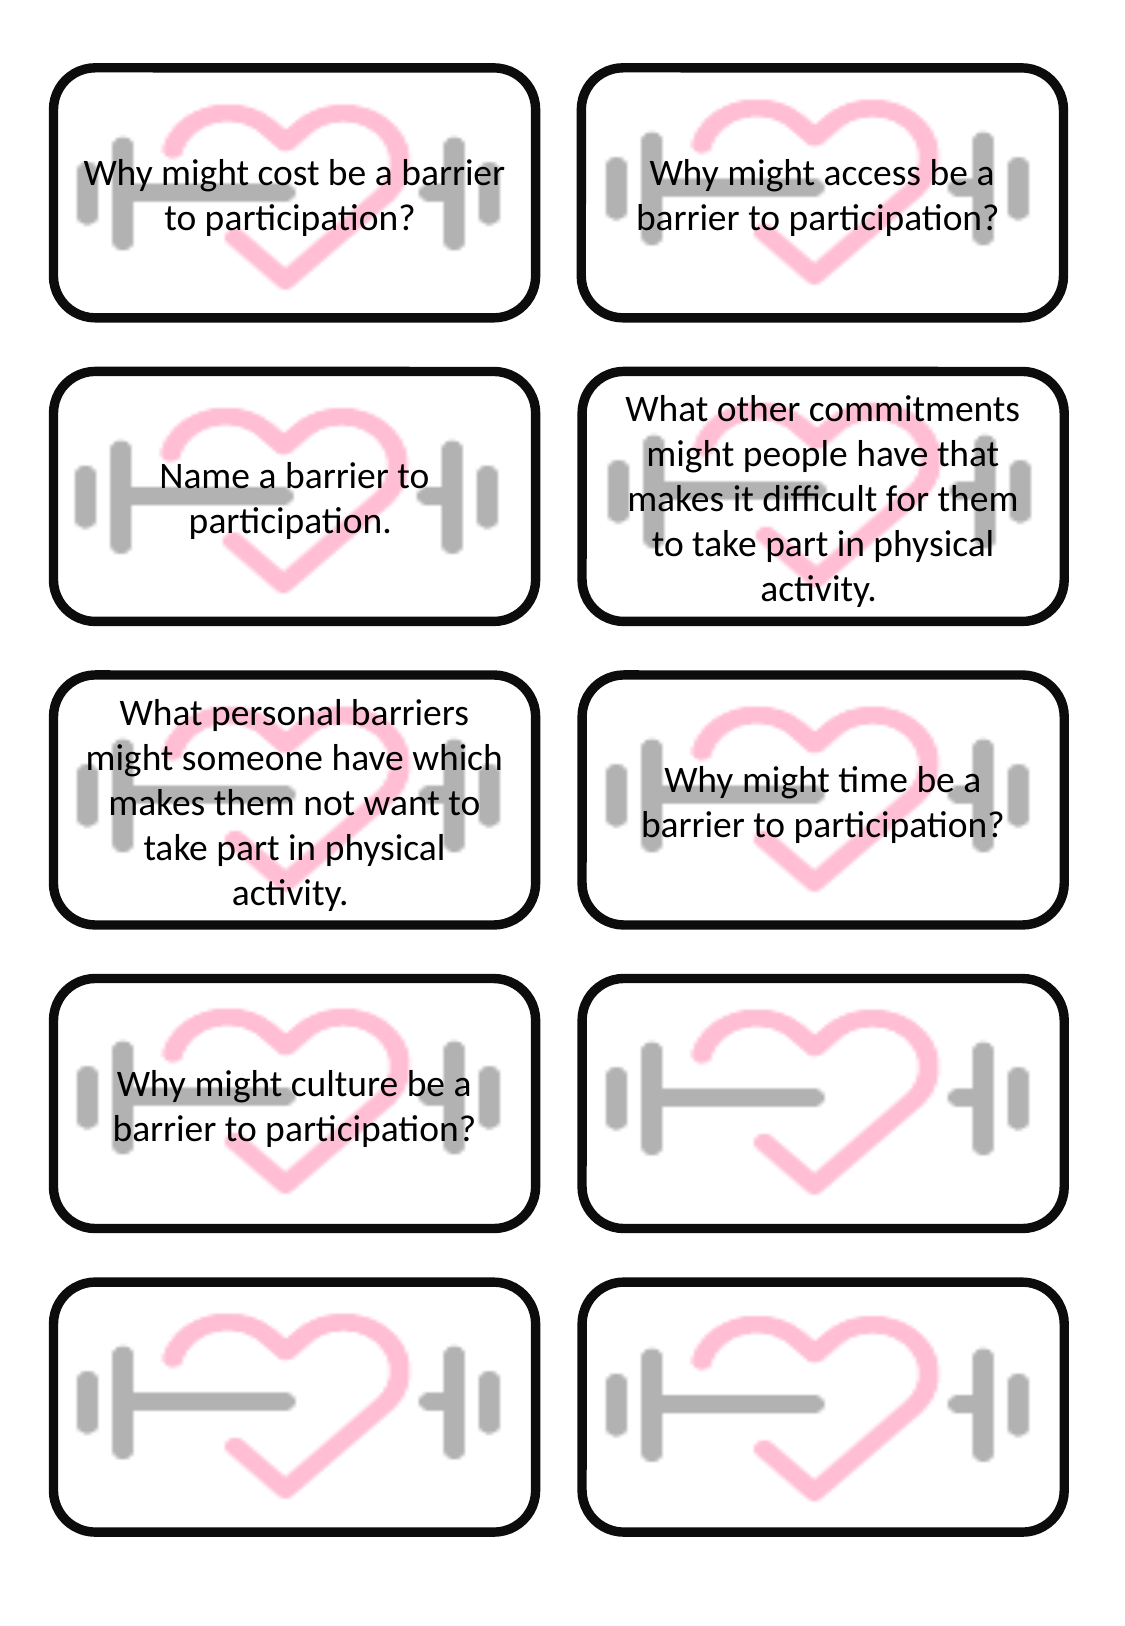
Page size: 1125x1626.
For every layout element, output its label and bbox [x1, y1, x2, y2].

picture [60, 971, 533, 1233]
picture [589, 973, 1062, 1234]
picture [58, 371, 531, 632]
picture [60, 1276, 533, 1538]
text_box [582, 395, 586, 598]
picture [588, 1279, 1062, 1541]
picture [591, 365, 1064, 627]
picture [60, 67, 533, 329]
picture [588, 62, 1062, 324]
picture [60, 669, 533, 931]
picture [588, 669, 1062, 931]
